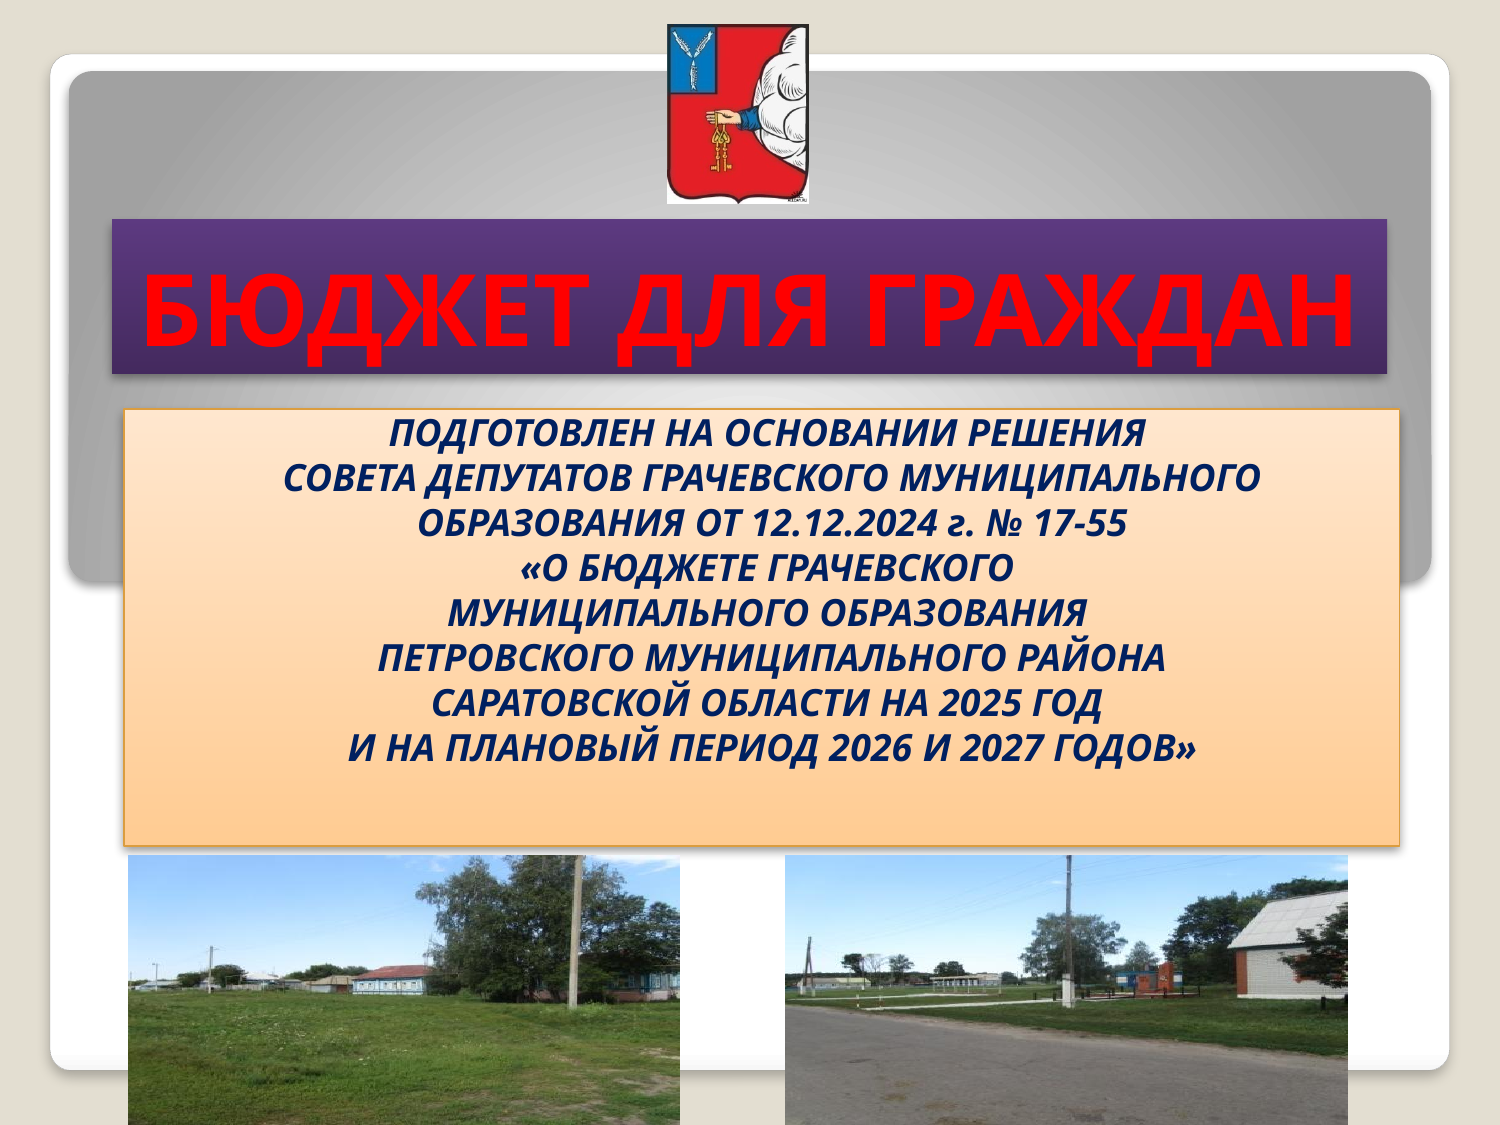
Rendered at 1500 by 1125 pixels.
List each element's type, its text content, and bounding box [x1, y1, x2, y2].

picture [784, 855, 1348, 1125]
picture [128, 855, 680, 1125]
picture [666, 24, 810, 204]
subtitle ПОДГОТОВЛЕН НА ОСНОВАНИИ РЕШЕНИЯ СОВЕТА ДЕПУТАТОВ ГРАЧЕВСКОГО МУНИЦИПАЛЬНОГО ОБРАЗОВАНИЯ ОТ 12.12.2024 г. № 17-55 «О БЮДЖЕТЕ ГРАЧЕВСКОГО МУНИЦИПАЛЬНОГО ОБРАЗОВАНИЯ ПЕТРОВСКОГО МУНИЦИПАЛЬНОГО РАЙОНА САРАТОВСКОЙ ОБЛАСТИ НА 2025 ГОД И НА ПЛАНОВЫЙ ПЕРИОД 2026 И 2027 ГОДОВ» [123, 408, 1400, 847]
title БЮДЖЕТ ДЛЯ ГРАЖДАН [112, 219, 1388, 374]
